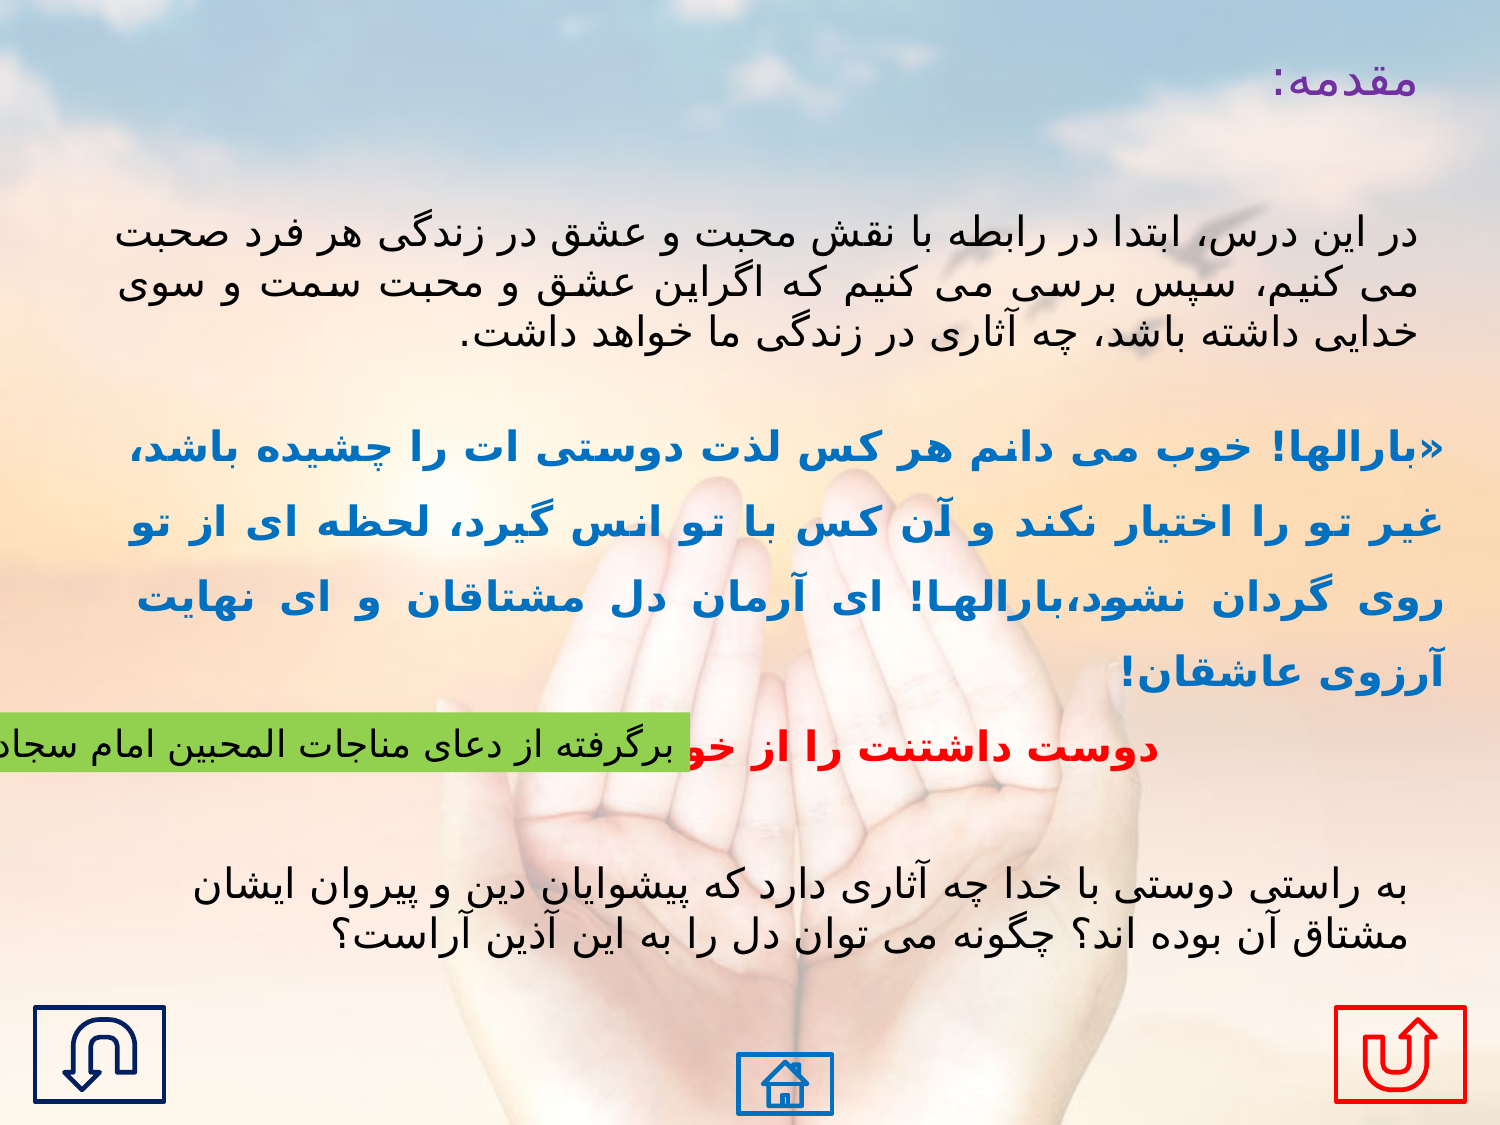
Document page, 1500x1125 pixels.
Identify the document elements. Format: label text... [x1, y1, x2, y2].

text_box [1334, 1005, 1467, 1104]
text_box «بارالها! خوب می دانم هر کس لذت دوستی ات را چشیده باشد، غیر تو را اختیار نکند و آن کس با تو انس گیرد، لحظه ای از تو روی گردان نشود،بارالها! ای آرمان دل مشتاقان و ای نهایت آرزوی عاشقان! دوست داشتنت را از خودت خواهانم» [112, 387, 1461, 778]
text_box به راستی دوستی با خدا چه آثاری دارد که پیشوایان دین و پیروان ایشان مشتاق آن بوده اند؟ چگونه می توان دل را به این آذین آراست؟ [137, 849, 1425, 965]
text_box برگرفته از دعای مناجات المحبین امام سجاد(ع) [0, 712, 691, 773]
text_box [736, 1052, 834, 1116]
text_box مقدمه: در این درس، ابتدا در رابطه با نقش محبت و عشق در زندگی هر فرد صحبت می کنیم، سپس برسی می کنیم که اگراین عشق و محبت سمت و سوی خدایی داشته باشد، چه آثاری در زندگی ما خواهد داشت. [99, 37, 1435, 363]
picture [0, 0, 1500, 1125]
text_box [33, 1005, 166, 1104]
